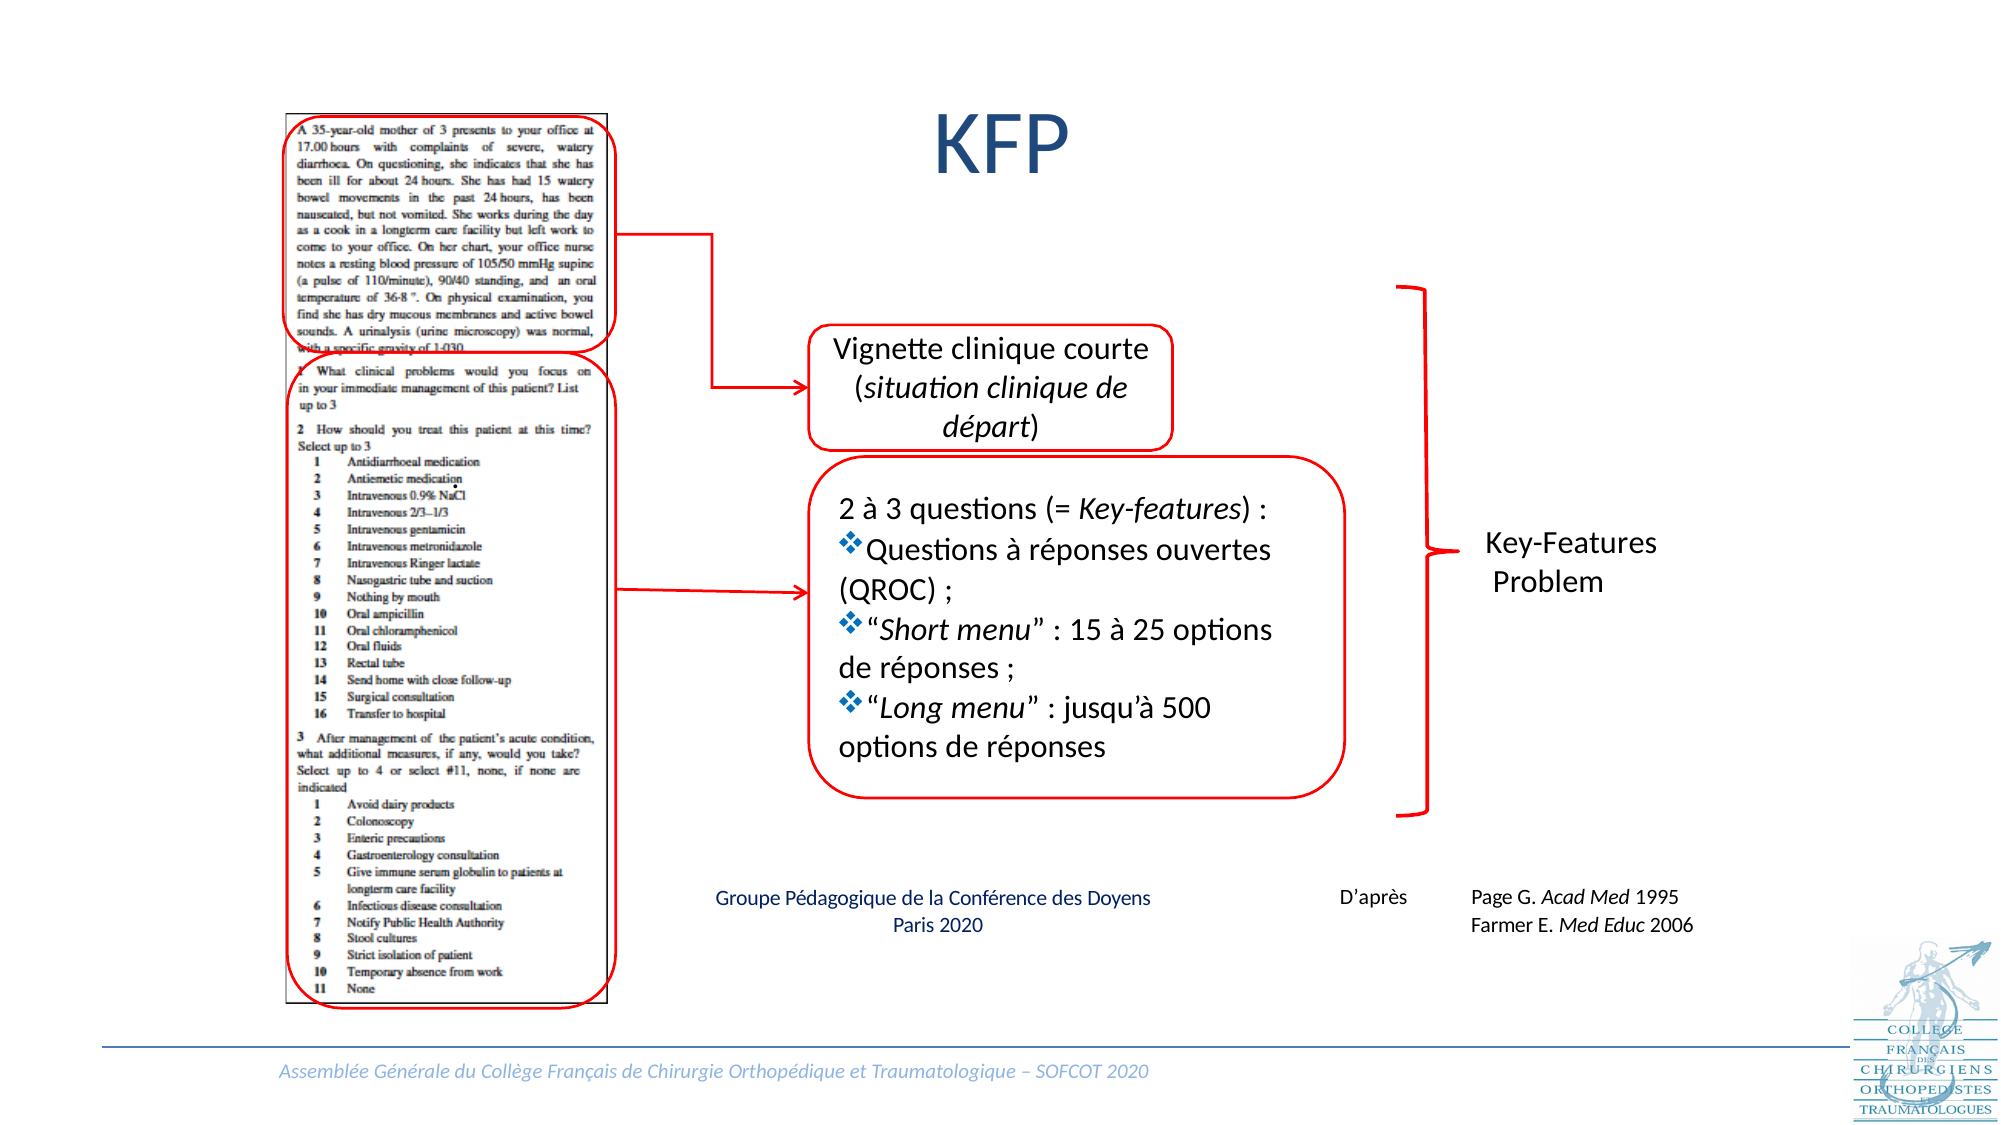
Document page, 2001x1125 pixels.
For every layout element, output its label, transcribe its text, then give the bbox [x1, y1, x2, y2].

title KFP [102, 42, 1903, 231]
text_box Farmer E. Med Educ 2006 [1469, 909, 1701, 937]
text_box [281, 114, 809, 1010]
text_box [809, 113, 1175, 1004]
text_box [1396, 286, 1459, 816]
text_box Page G. Acad Med 1995 [1469, 880, 1685, 909]
text_box [1179, 456, 1345, 799]
text_box D’après [1337, 880, 1408, 910]
text_box Key-Features Problem [1483, 518, 1660, 599]
text_box 2 à 3 questions (= Key-features) : Questions à réponses ouvertes (QROC) ; “Short menu” : 15 à 25 options de réponses ; “Long menu” : jusqu’à 500 options de réponses [1179, 485, 1289, 764]
picture [1850, 937, 2000, 1124]
